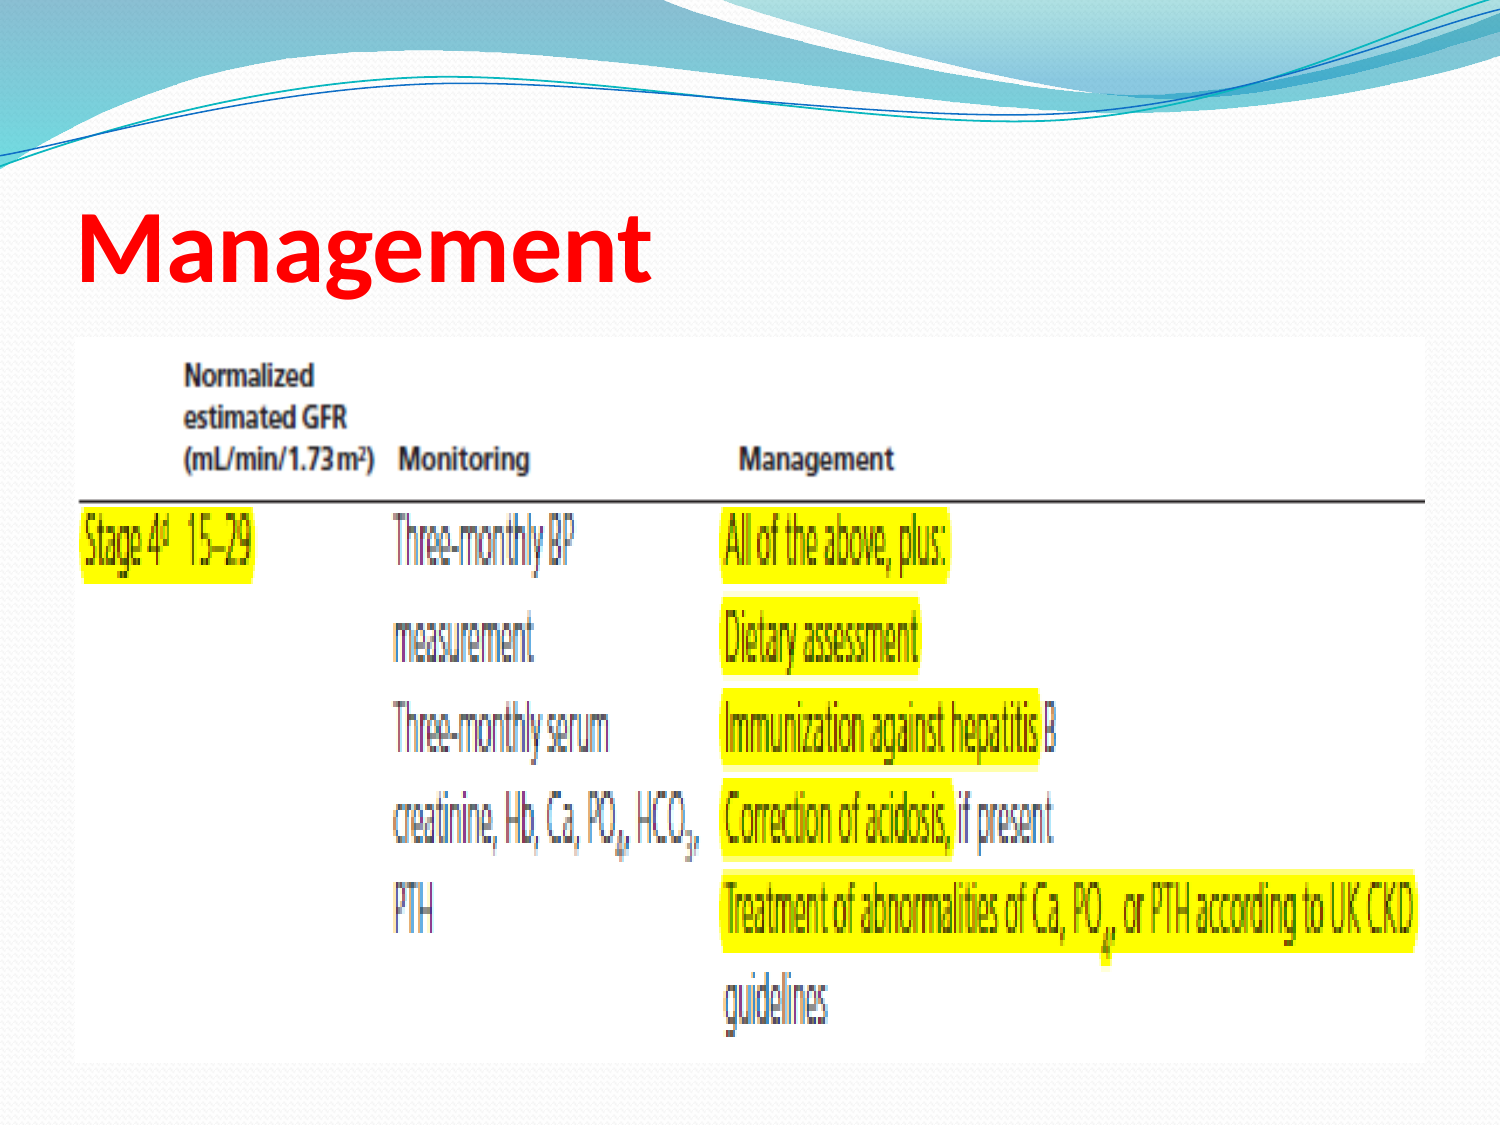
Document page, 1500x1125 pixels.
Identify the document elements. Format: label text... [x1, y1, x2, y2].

picture [74, 516, 1426, 1063]
title Management [75, 115, 1425, 303]
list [75, 337, 1426, 508]
